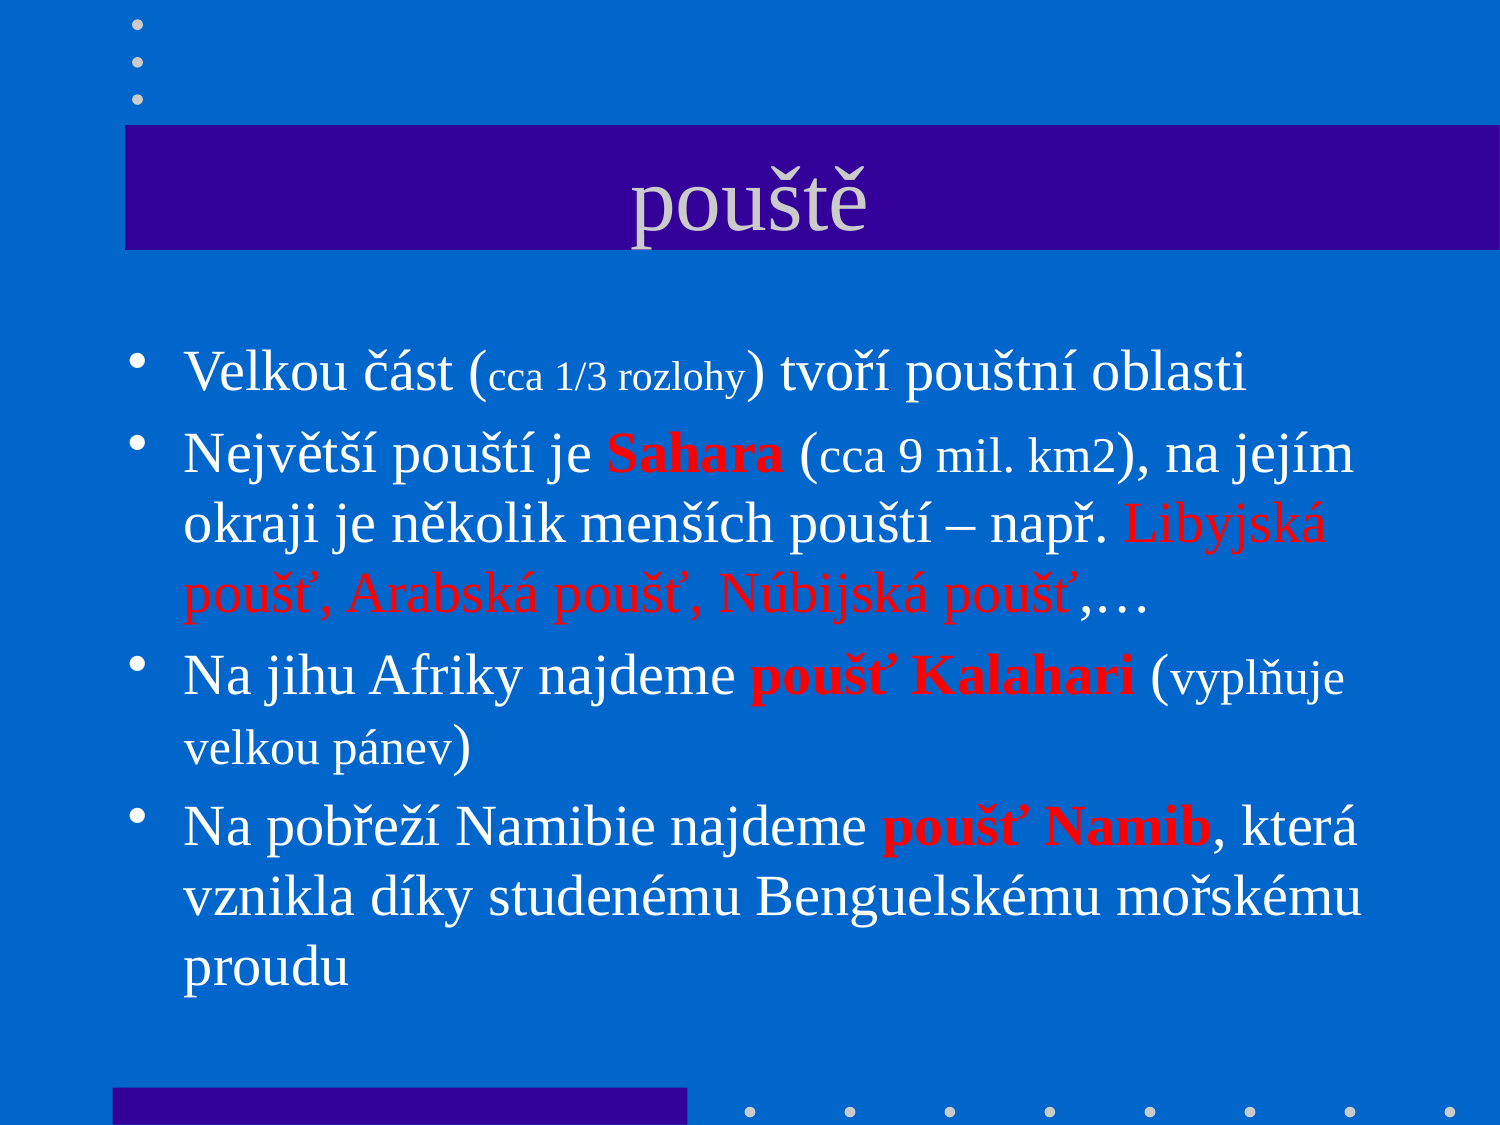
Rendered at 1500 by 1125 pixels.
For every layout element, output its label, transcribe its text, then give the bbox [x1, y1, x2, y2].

title pouště [112, 99, 1388, 288]
list Velkou část (cca 1/3 rozlohy) tvoří pouštní oblasti Největší pouští je Sahara (cca 9 mil. km2), na jejím okraji je několik menších pouští – např. Libyjská poušť, Arabská poušť, Núbijská poušť,… Na jihu Afriky najdeme poušť Kalahari (vyplňuje velkou pánev) Na pobřeží Namibie najdeme poušť Namib, která vznikla díky studenému Benguelskému mořskému proudu [112, 324, 1388, 1000]
